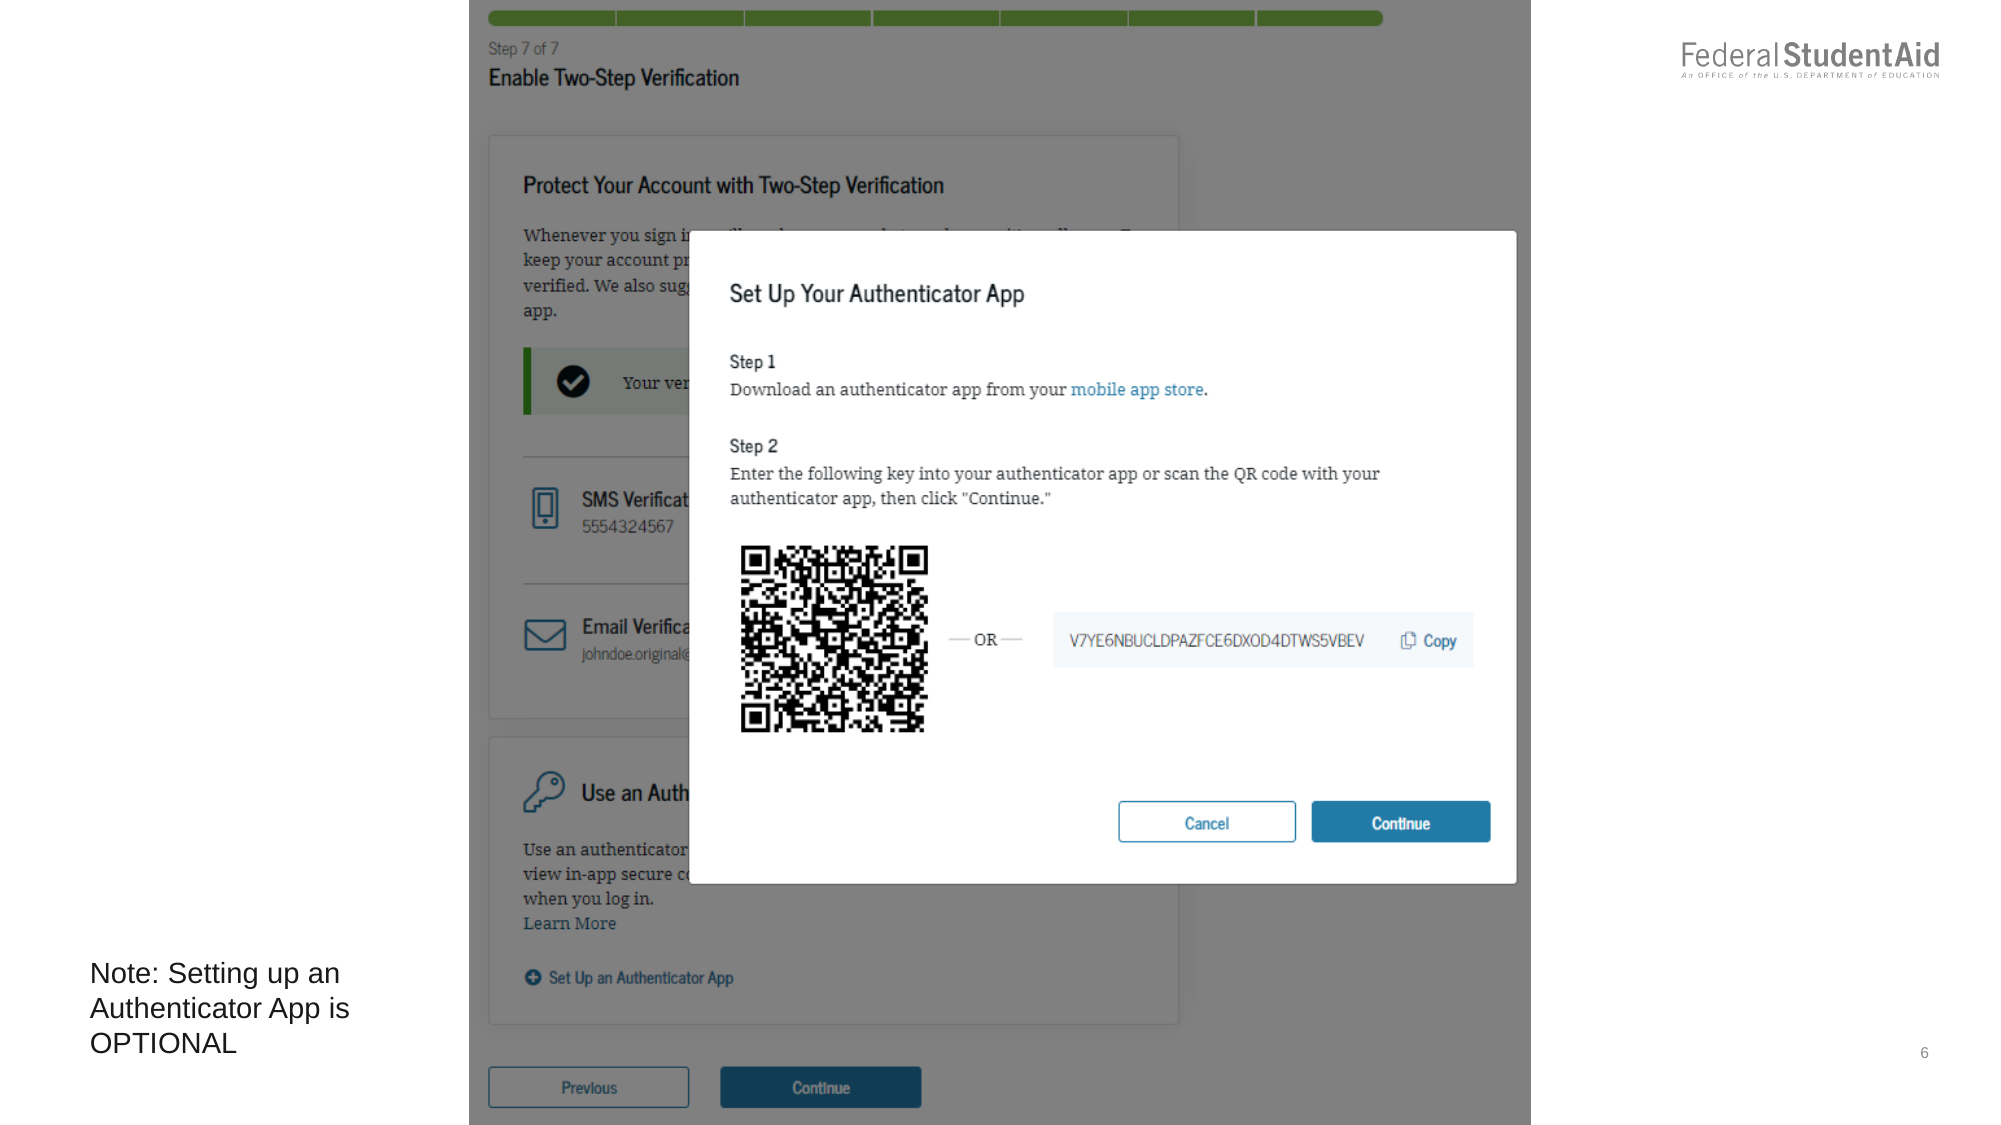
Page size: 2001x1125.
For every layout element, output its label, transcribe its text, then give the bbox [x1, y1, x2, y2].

picture [1681, 42, 1939, 78]
slide_number 6 [1920, 1042, 1986, 1094]
picture [469, 0, 1531, 1125]
text_box Note: Setting up an Authenticator App is OPTIONAL [74, 946, 388, 1067]
